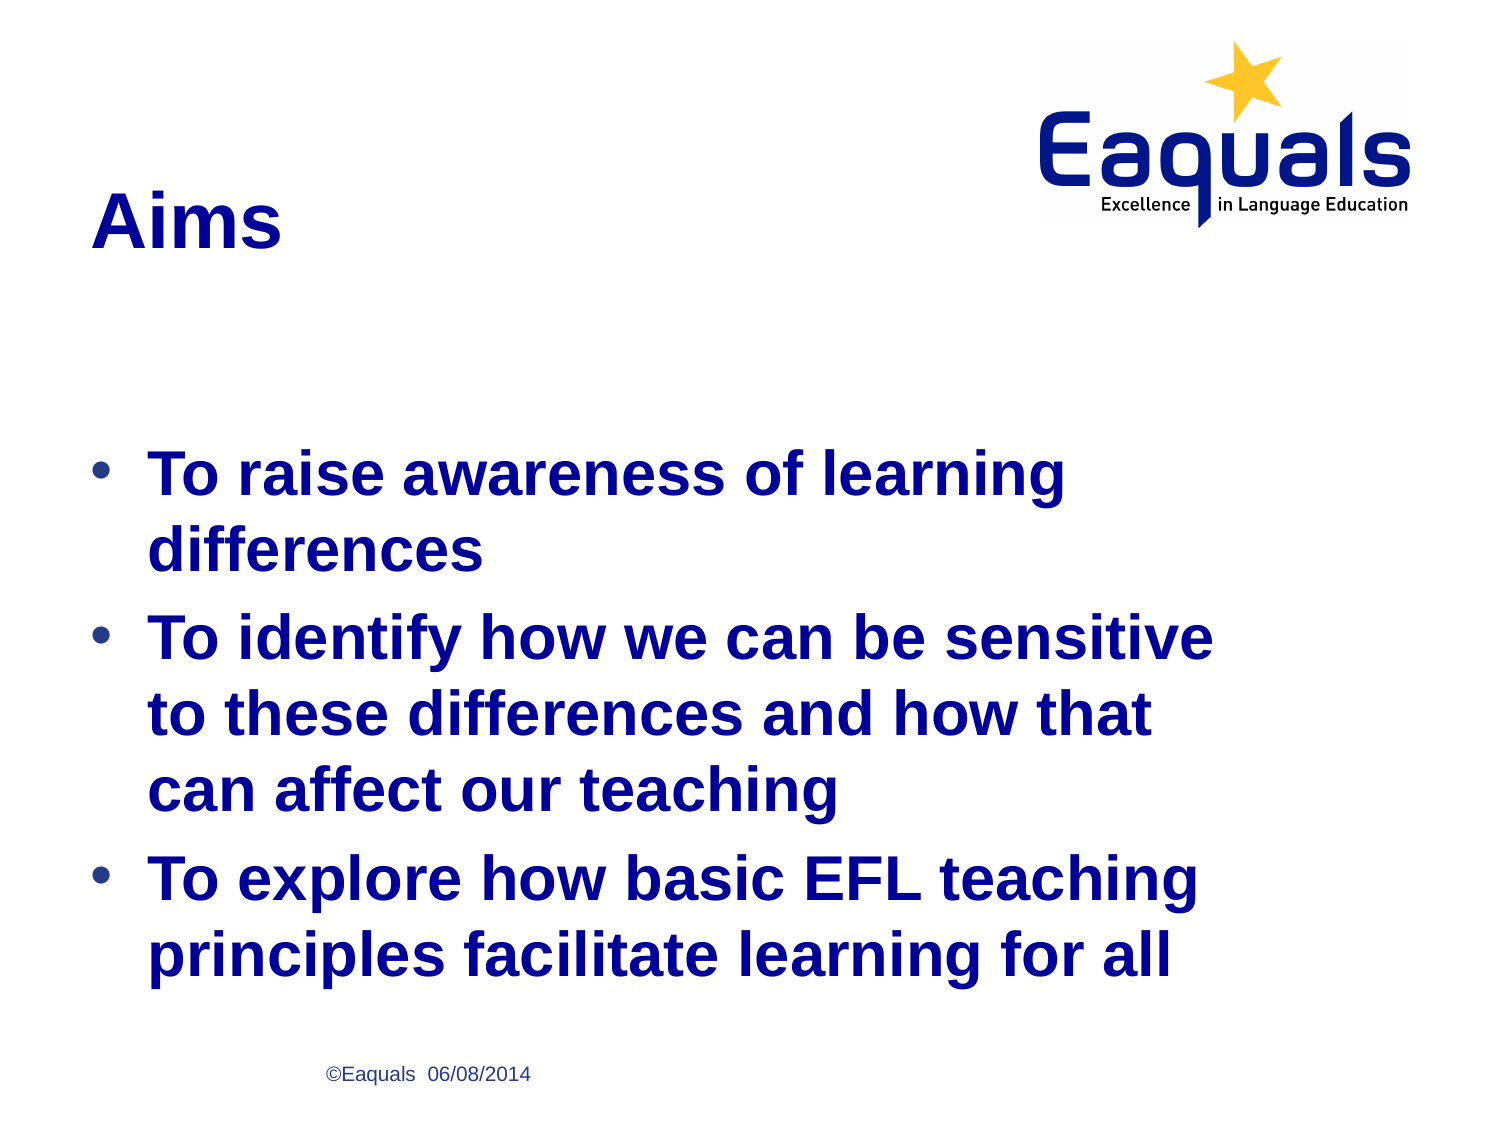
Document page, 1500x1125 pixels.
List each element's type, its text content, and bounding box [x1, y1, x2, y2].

footer ©Eaquals 06/08/2014 [311, 1042, 988, 1103]
list To raise awareness of learning differences To identify how we can be sensitive to these differences and how that can affect our teaching To explore how basic EFL teaching principles facilitate learning for all [75, 335, 1235, 1005]
picture [1040, 41, 1410, 228]
title Aims [75, 82, 1235, 274]
